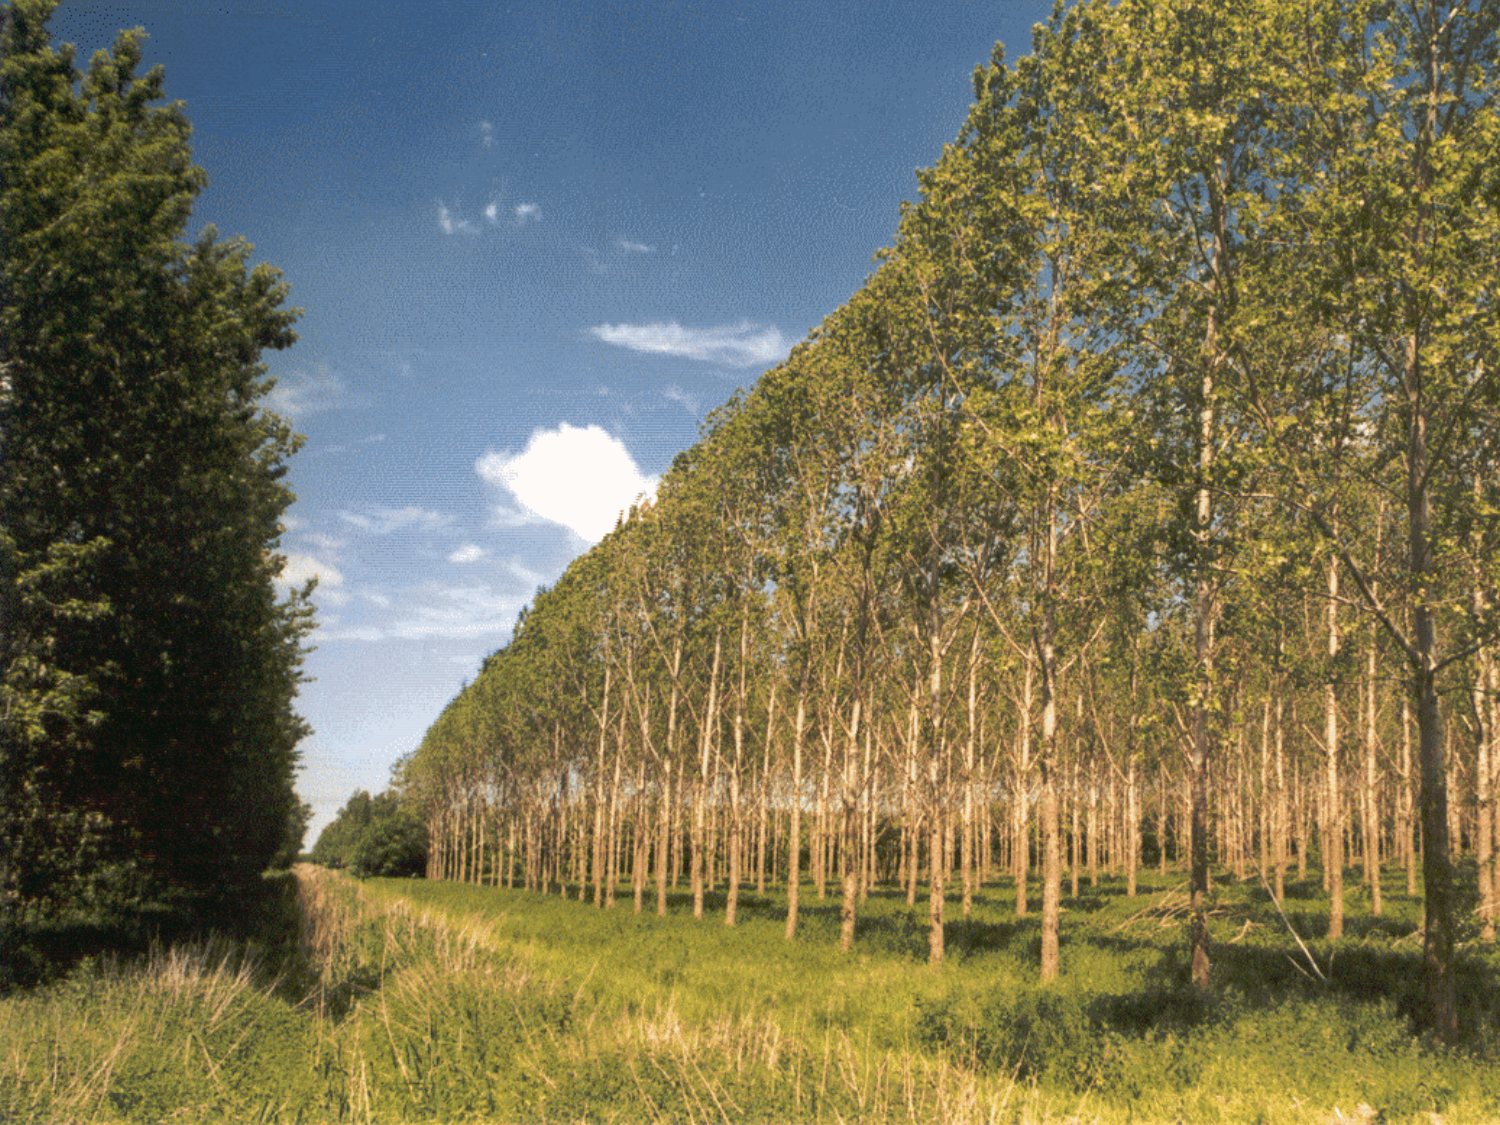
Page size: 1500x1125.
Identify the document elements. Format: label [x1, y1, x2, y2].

list [0, 0, 1500, 1125]
